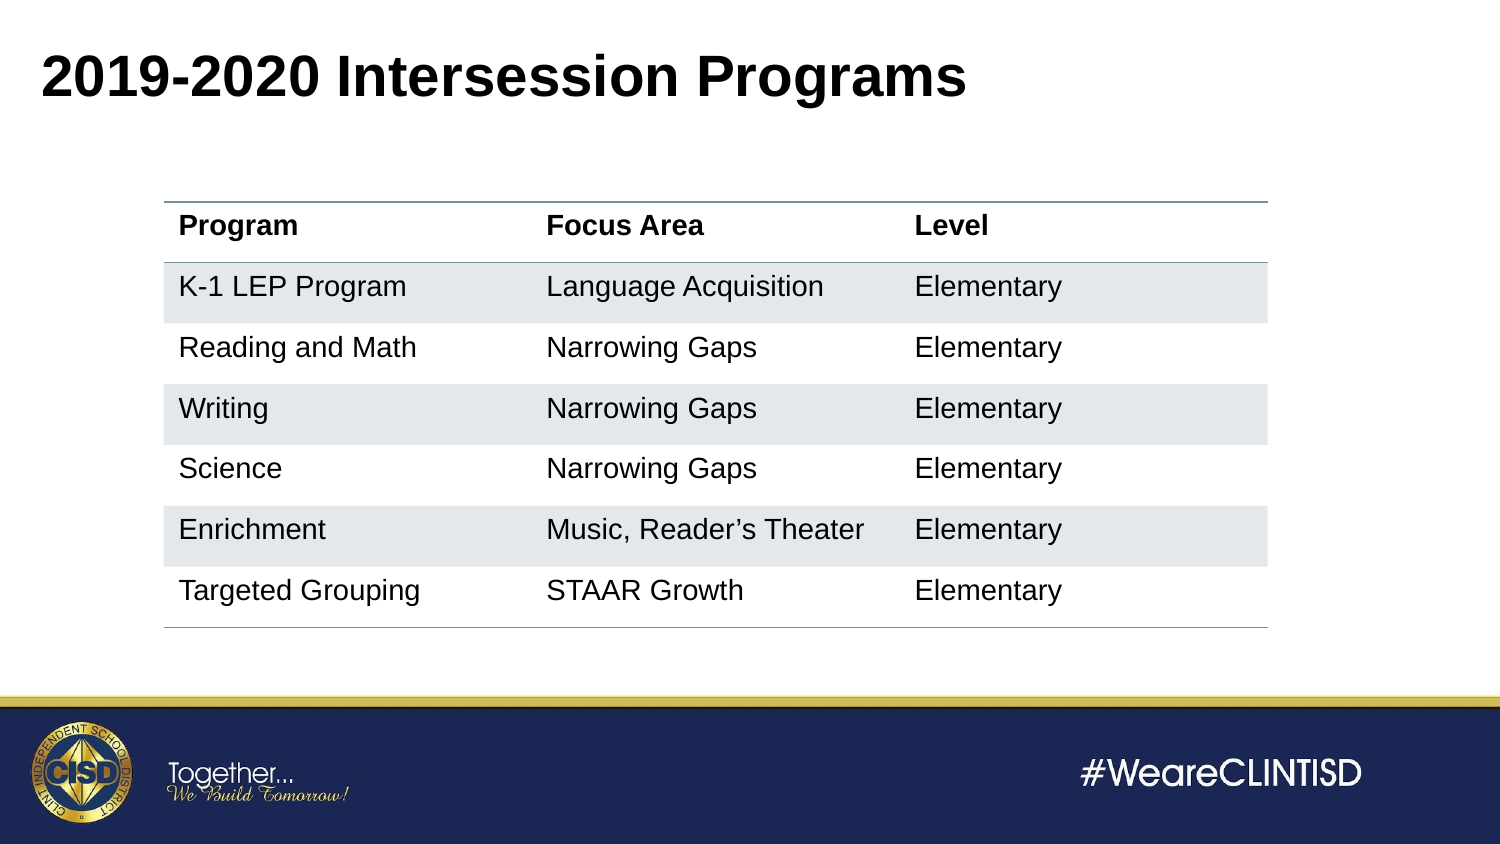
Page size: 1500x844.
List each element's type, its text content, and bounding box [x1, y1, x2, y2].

table_header Level [900, 203, 1268, 262]
table_cell Language Acquisition [532, 263, 900, 323]
table_cell Elementary [900, 445, 1268, 506]
table_cell Narrowing Gaps [532, 445, 900, 506]
table_cell Narrowing Gaps [532, 384, 900, 445]
picture [0, 0, 1500, 844]
table_header Focus Area [532, 203, 900, 262]
table_cell Enrichment [164, 506, 532, 567]
table_cell Elementary [900, 567, 1268, 627]
table_cell K-1 LEP Program [164, 263, 532, 323]
table_cell Music, Reader’s Theater [532, 506, 900, 567]
title 2019-2020 Intersession Programs [26, 23, 1424, 117]
table_cell Elementary [900, 323, 1268, 384]
table_cell Elementary [900, 263, 1268, 323]
table_cell Writing [164, 384, 532, 445]
table_cell Elementary [900, 384, 1268, 445]
table_cell Reading and Math [164, 323, 532, 384]
table_cell Narrowing Gaps [532, 323, 900, 384]
table_cell STAAR Growth [532, 567, 900, 627]
table_cell Science [164, 445, 532, 506]
table_cell Targeted Grouping [164, 567, 532, 627]
table_cell Elementary [900, 506, 1268, 567]
table_header Program [164, 203, 532, 262]
